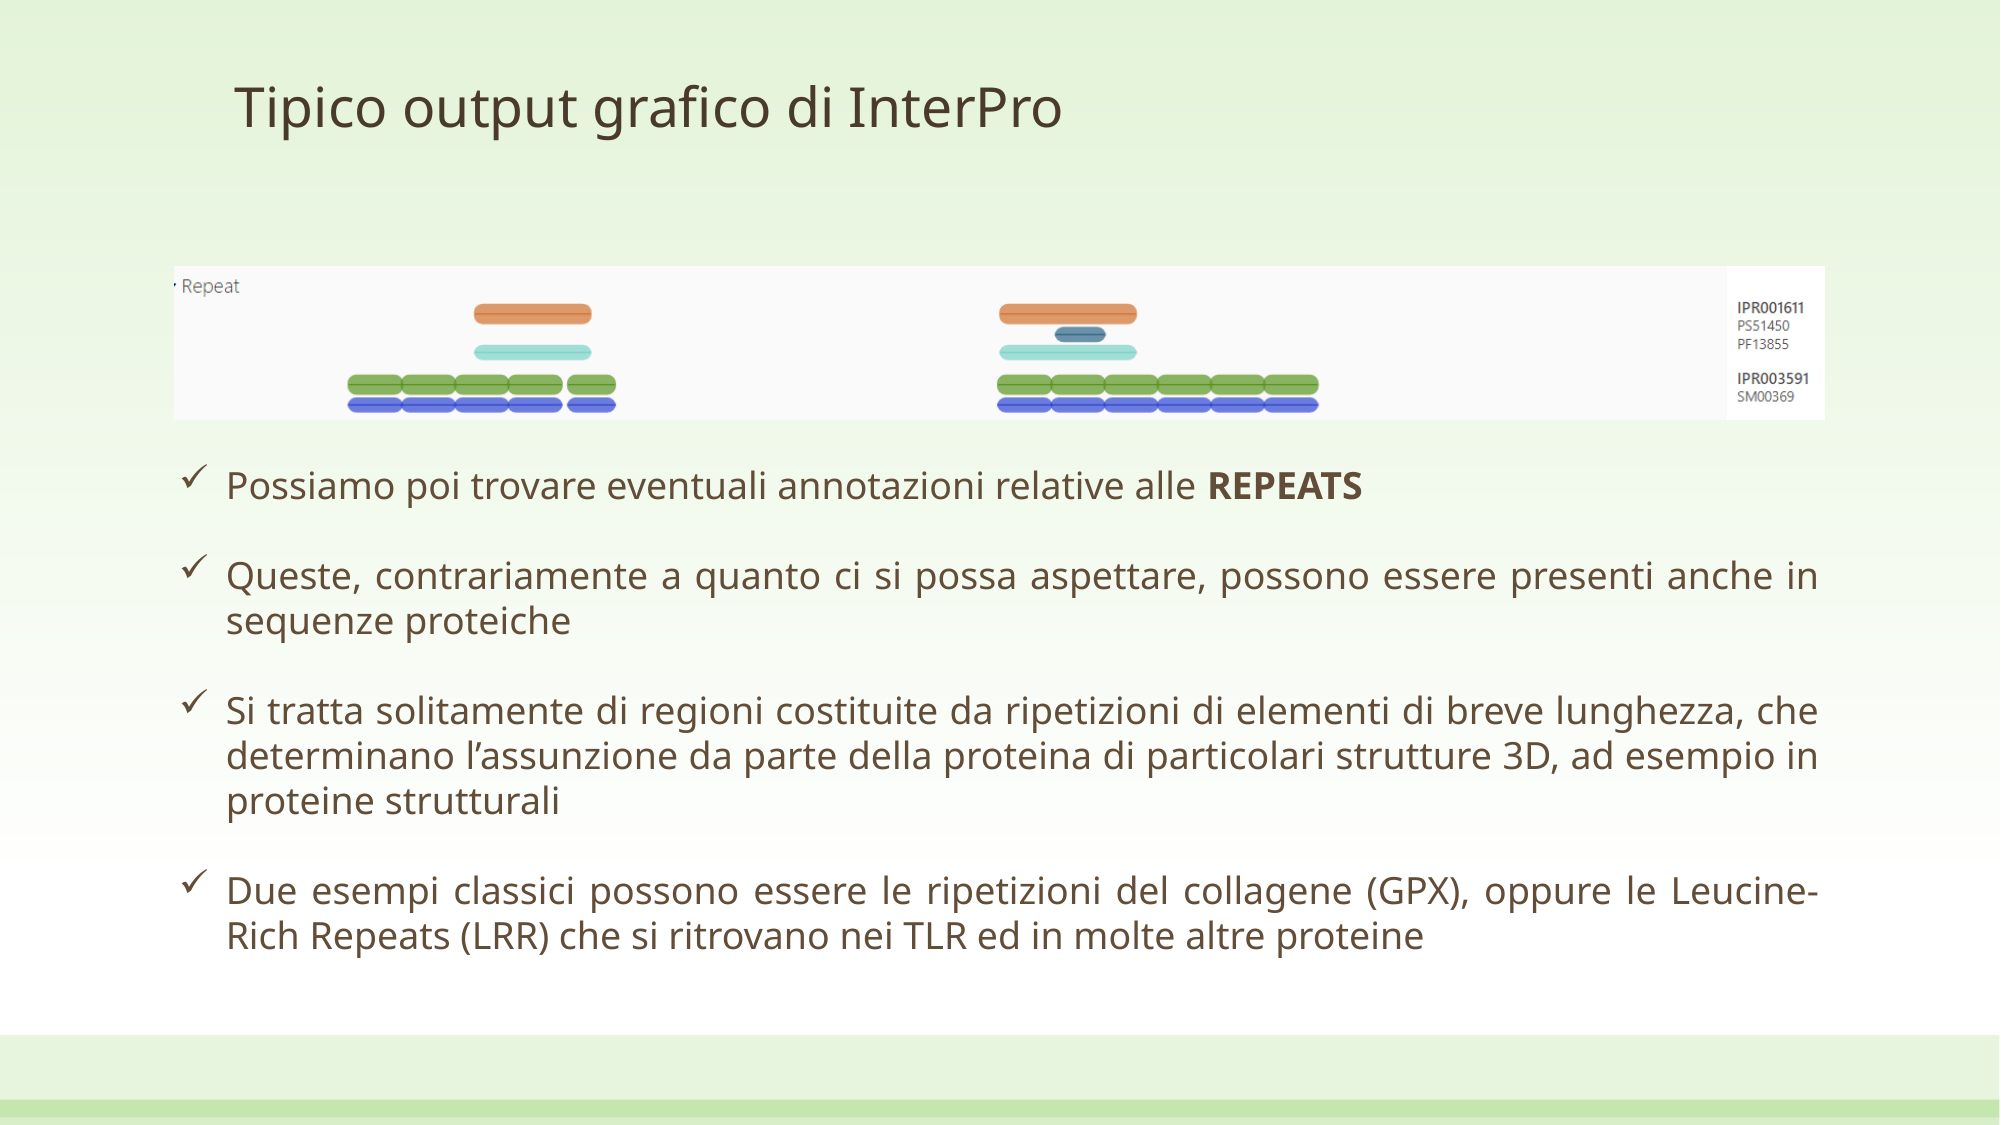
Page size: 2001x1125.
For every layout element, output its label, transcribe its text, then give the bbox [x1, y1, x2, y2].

title Tipico output grafico di InterPro [219, 71, 1780, 147]
picture [174, 266, 1825, 420]
text_box Possiamo poi trovare eventuali annotazioni relative alle REPEATS Queste, contrariamente a quanto ci si possa aspettare, possono essere presenti anche in sequenze proteiche Si tratta solitamente di regioni costituite da ripetizioni di elementi di breve lunghezza, che determinano l’assunzione da parte della proteina di particolari strutture 3D, ad esempio in proteine strutturali Due esempi classici possono essere le ripetizioni del collagene (GPX), oppure le Leucine-Rich Repeats (LRR) che si ritrovano nei TLR ed in molte altre proteine [164, 454, 1836, 965]
